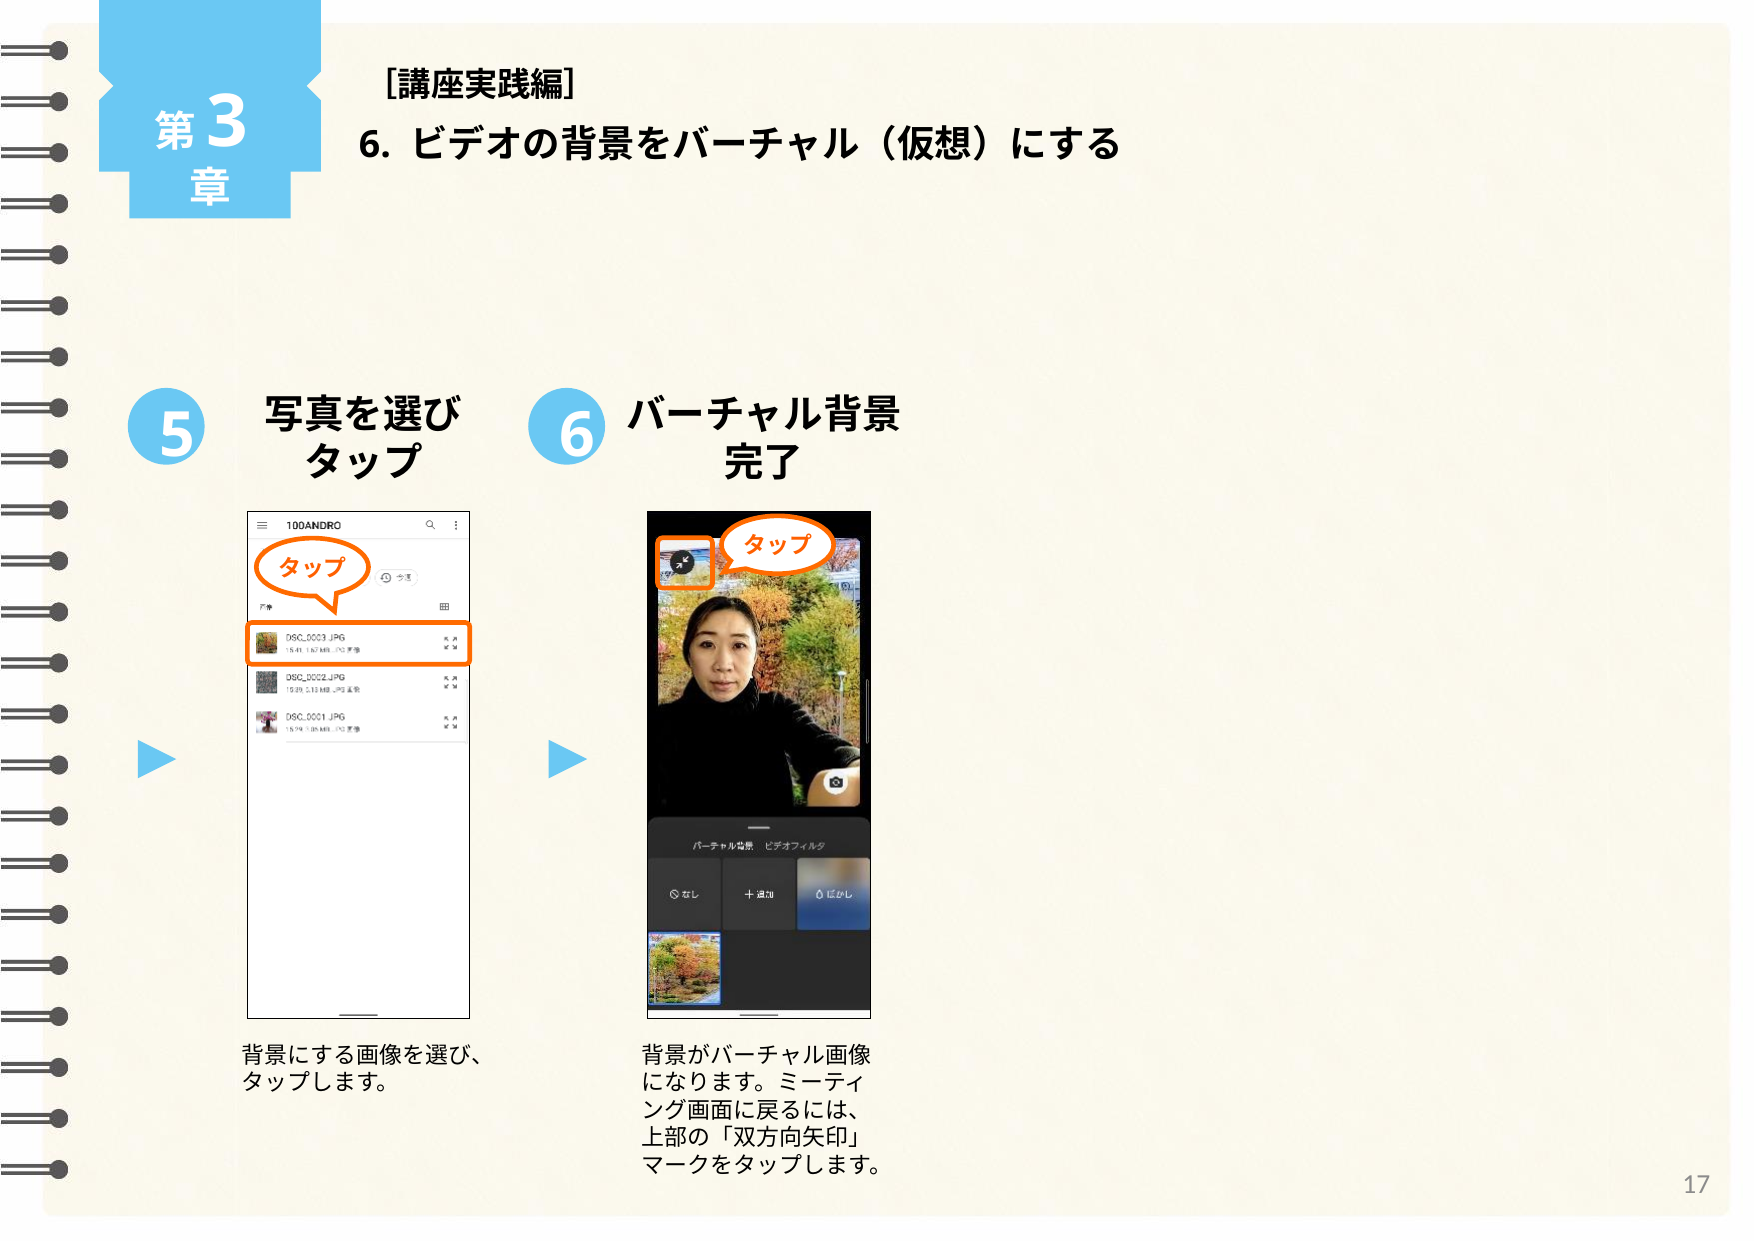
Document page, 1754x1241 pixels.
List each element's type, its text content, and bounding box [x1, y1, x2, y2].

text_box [99, 0, 321, 172]
text_box ［講座実践編］ [349, 56, 1227, 111]
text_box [528, 381, 939, 1187]
picture [0, 0, 1754, 1241]
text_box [127, 381, 528, 1104]
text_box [712, 515, 844, 574]
slide_number 17 [1330, 1149, 1726, 1216]
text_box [247, 538, 378, 596]
text_box 6. ビデオの背景をバーチャル（仮想）にする [344, 112, 1711, 173]
